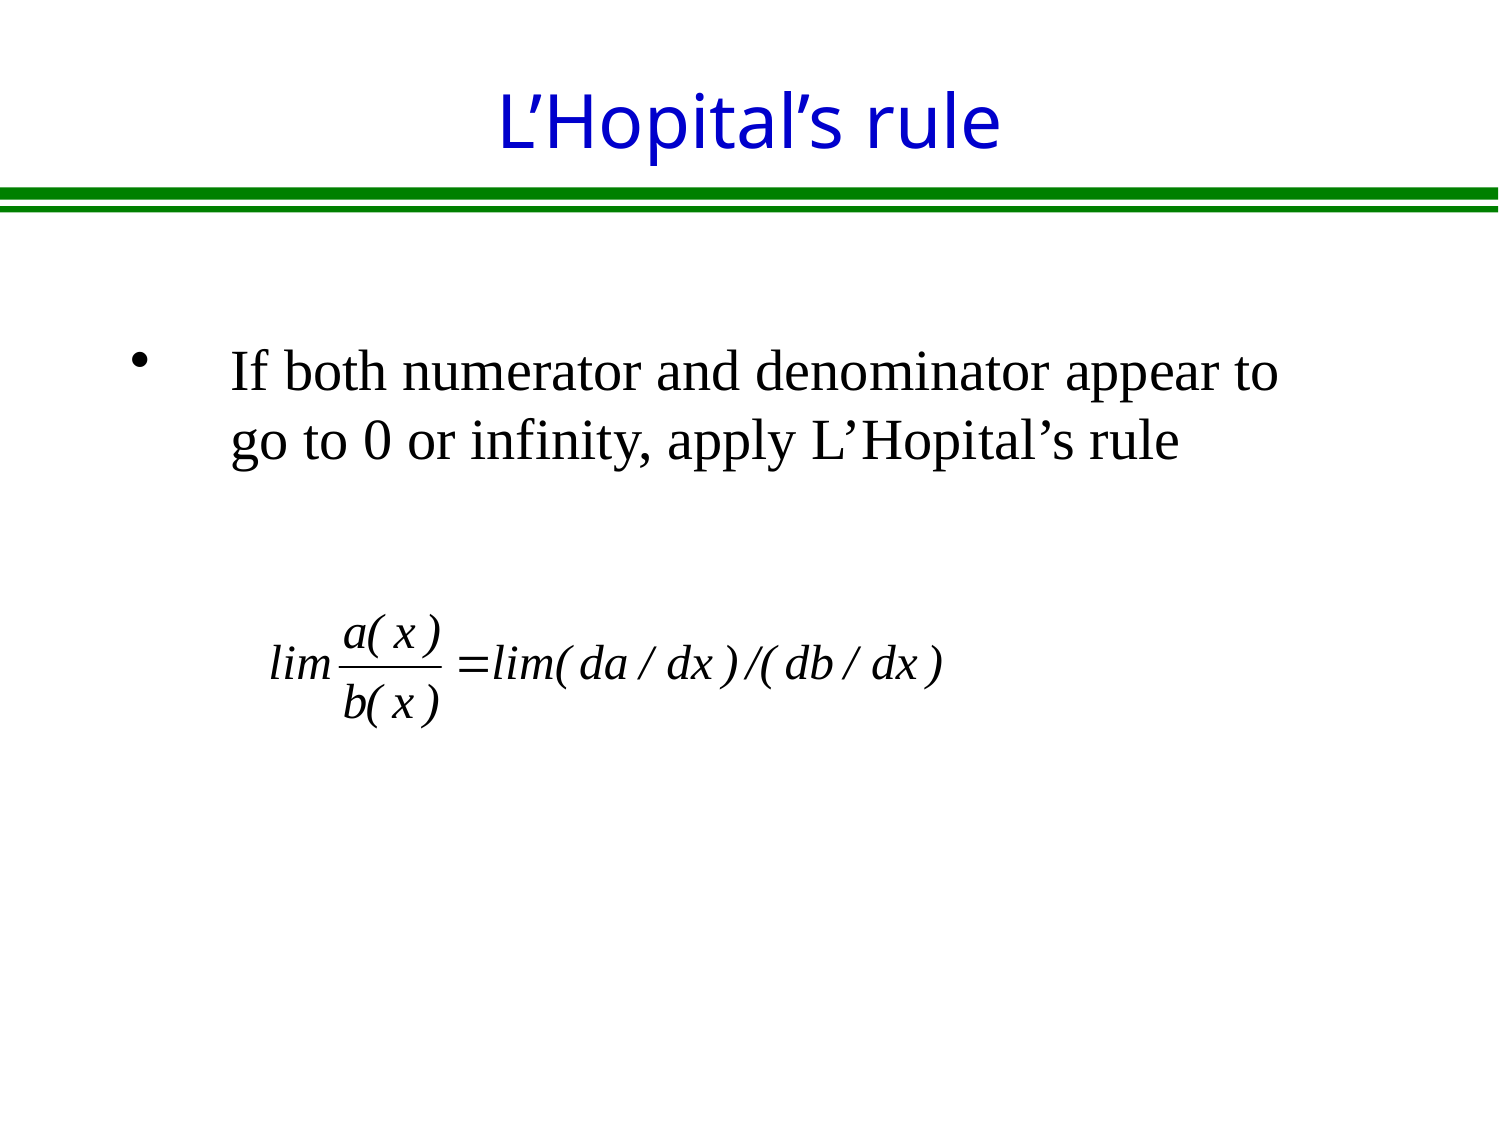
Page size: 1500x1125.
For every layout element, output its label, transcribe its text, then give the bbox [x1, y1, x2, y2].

list If both numerator and denominator appear to go to 0 or infinity, apply L’Hopital’s rule [116, 324, 1351, 1001]
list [262, 599, 951, 814]
title L’Hopital’s rule [112, 24, 1388, 213]
